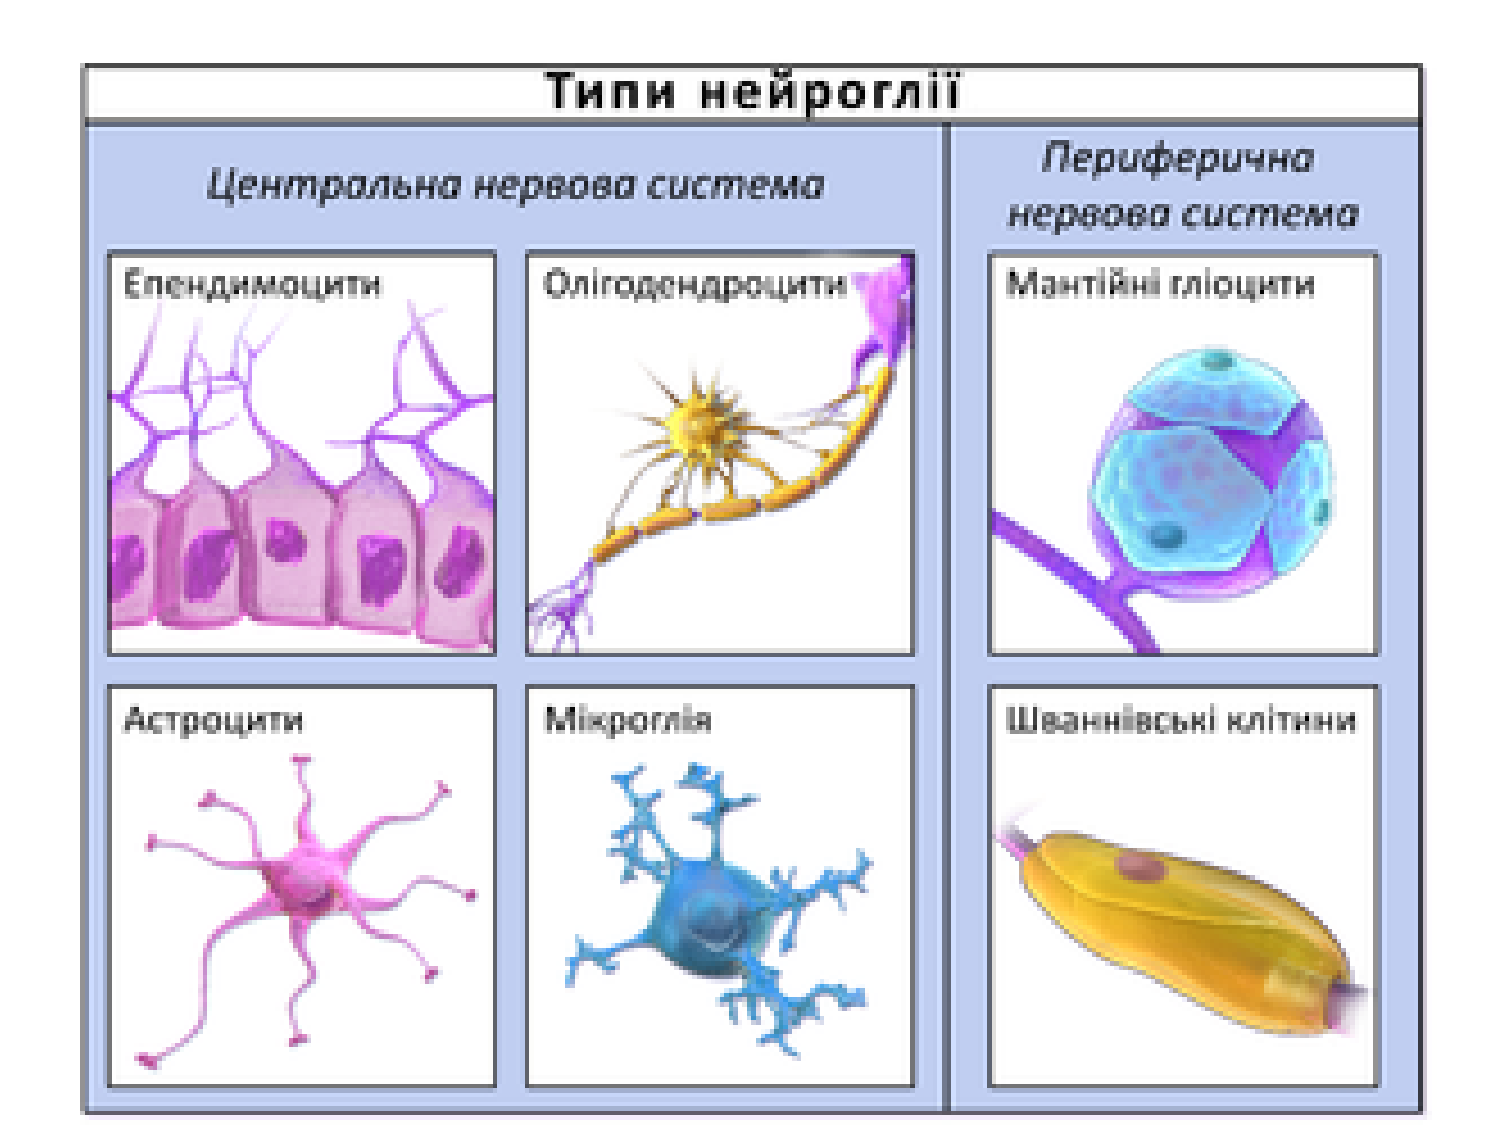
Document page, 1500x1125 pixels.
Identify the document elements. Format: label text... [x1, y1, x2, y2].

title Нейроглія – допоміжні клітини [29, 45, 1471, 161]
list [76, 59, 1437, 1125]
